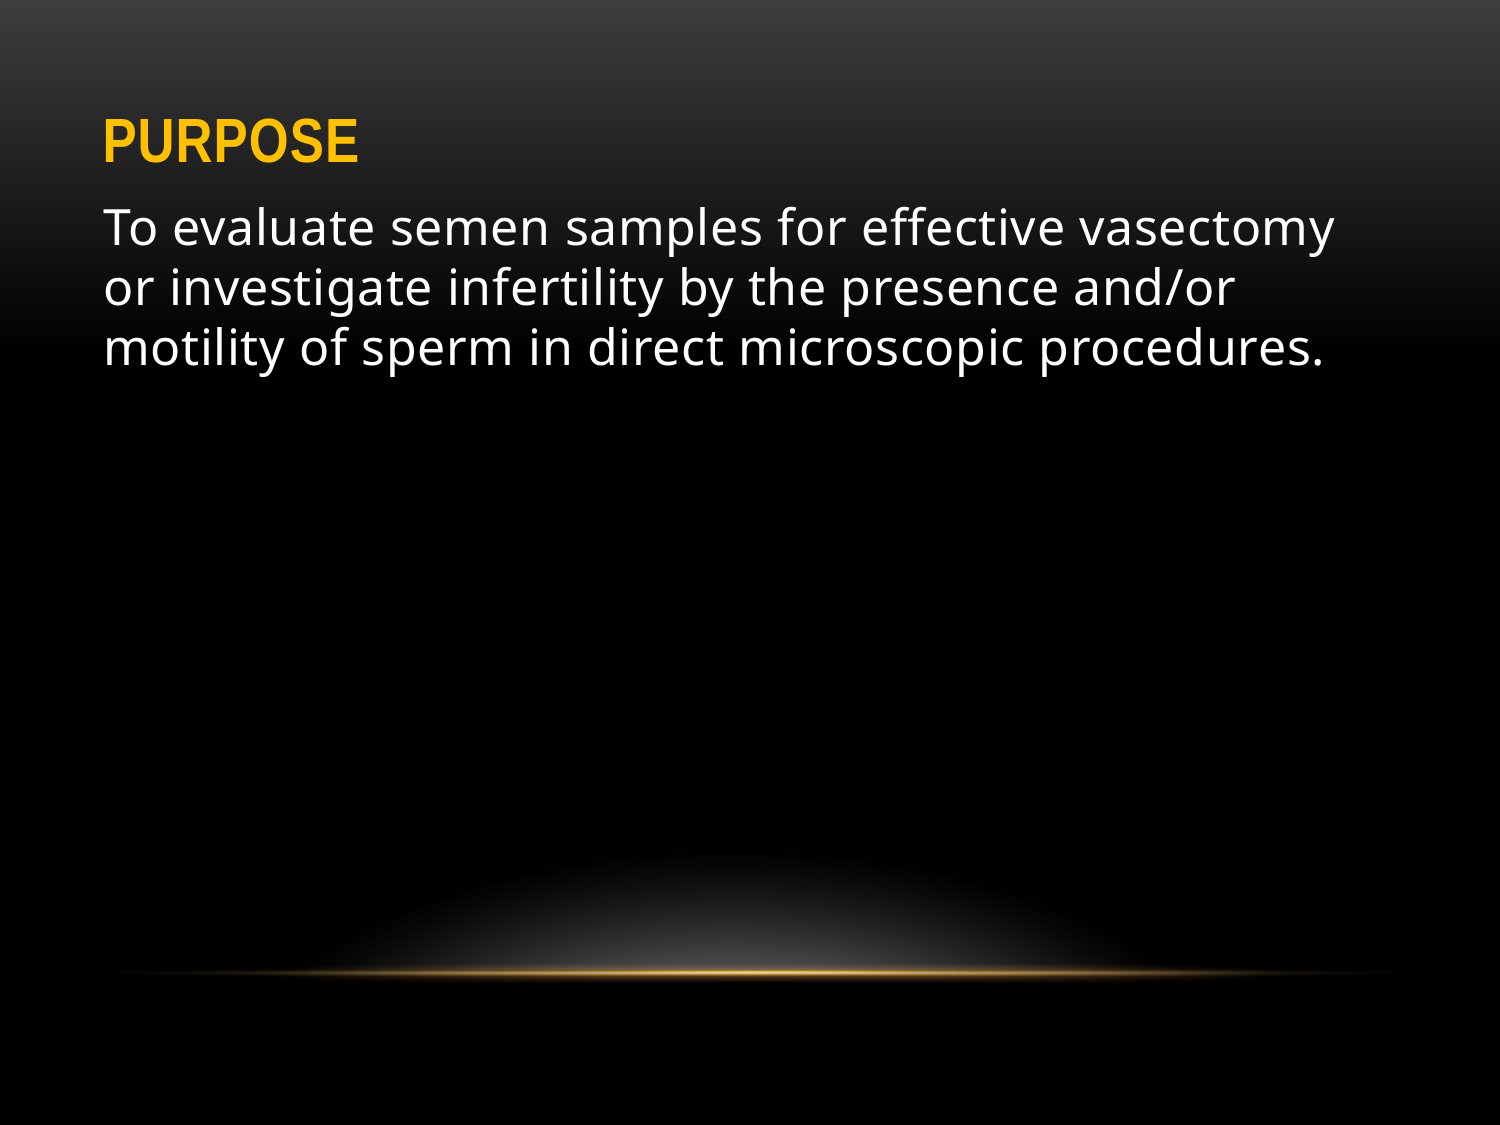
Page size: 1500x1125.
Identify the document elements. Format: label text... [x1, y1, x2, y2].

picture [0, 0, 1500, 1125]
title Purpose [87, 50, 1388, 183]
list To evaluate semen samples for effective vasectomy or investigate infertility by the presence and/or motility of sperm in direct microscopic procedures. [88, 187, 1389, 313]
